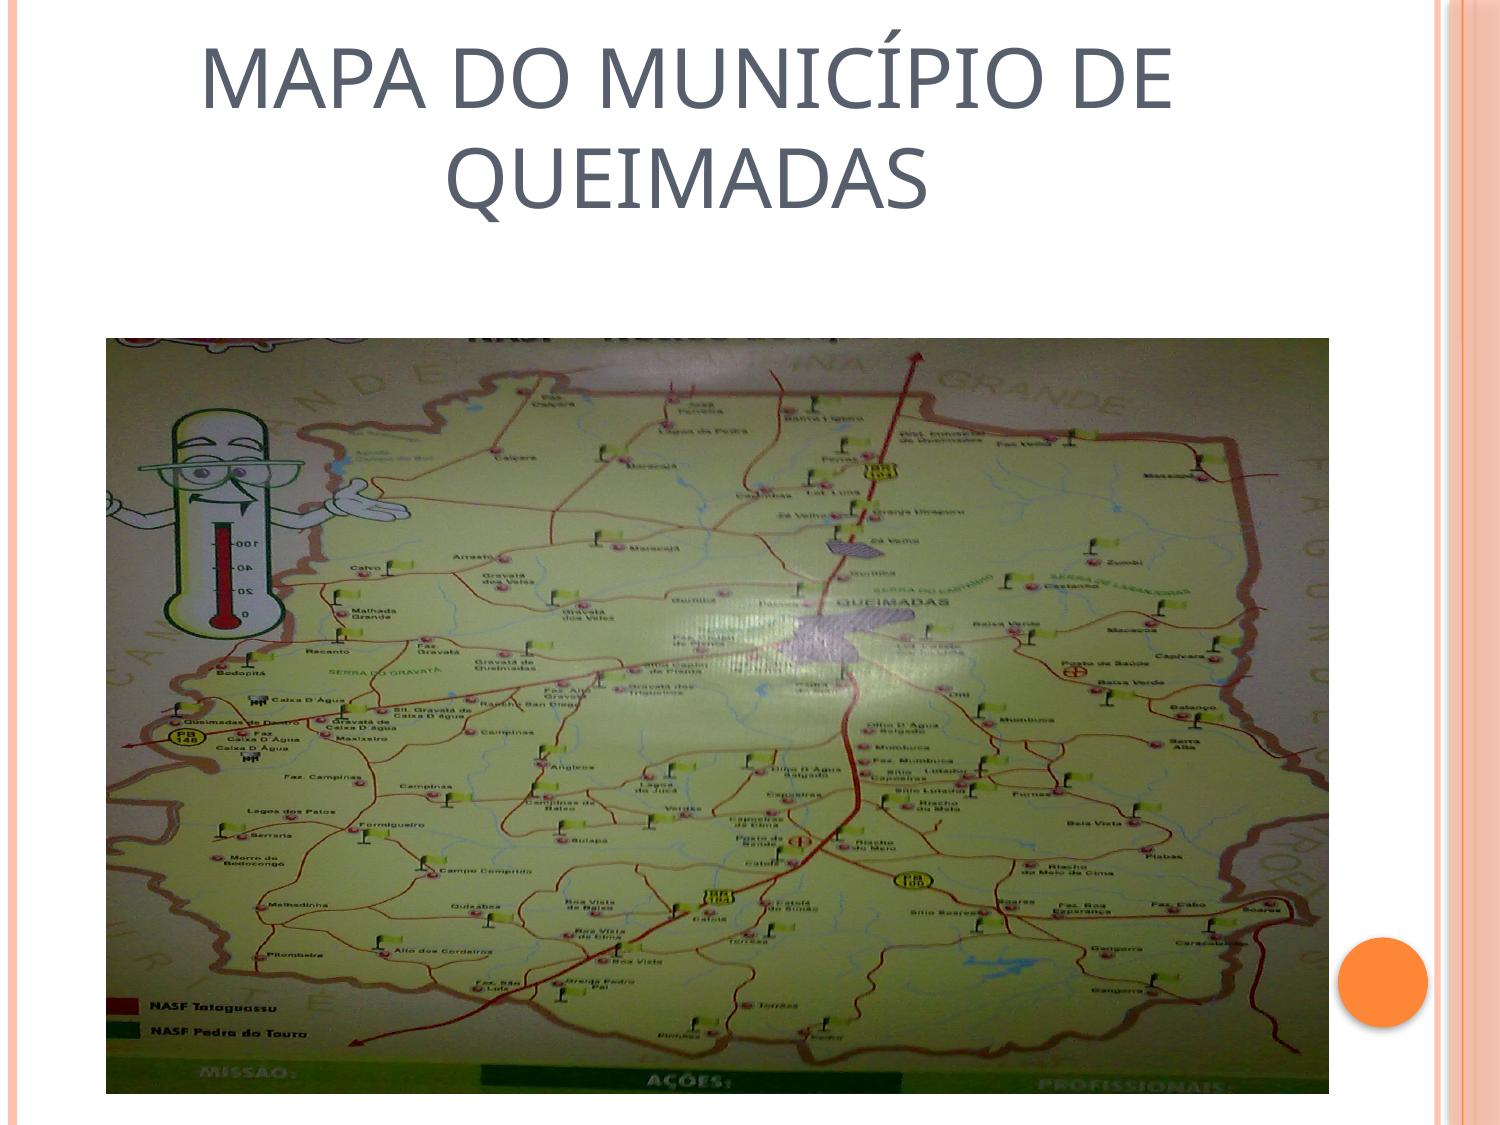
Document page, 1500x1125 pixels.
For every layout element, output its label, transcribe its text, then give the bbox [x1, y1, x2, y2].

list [105, 337, 1330, 1095]
title Mapa do Município de Queimadas [75, 45, 1300, 233]
